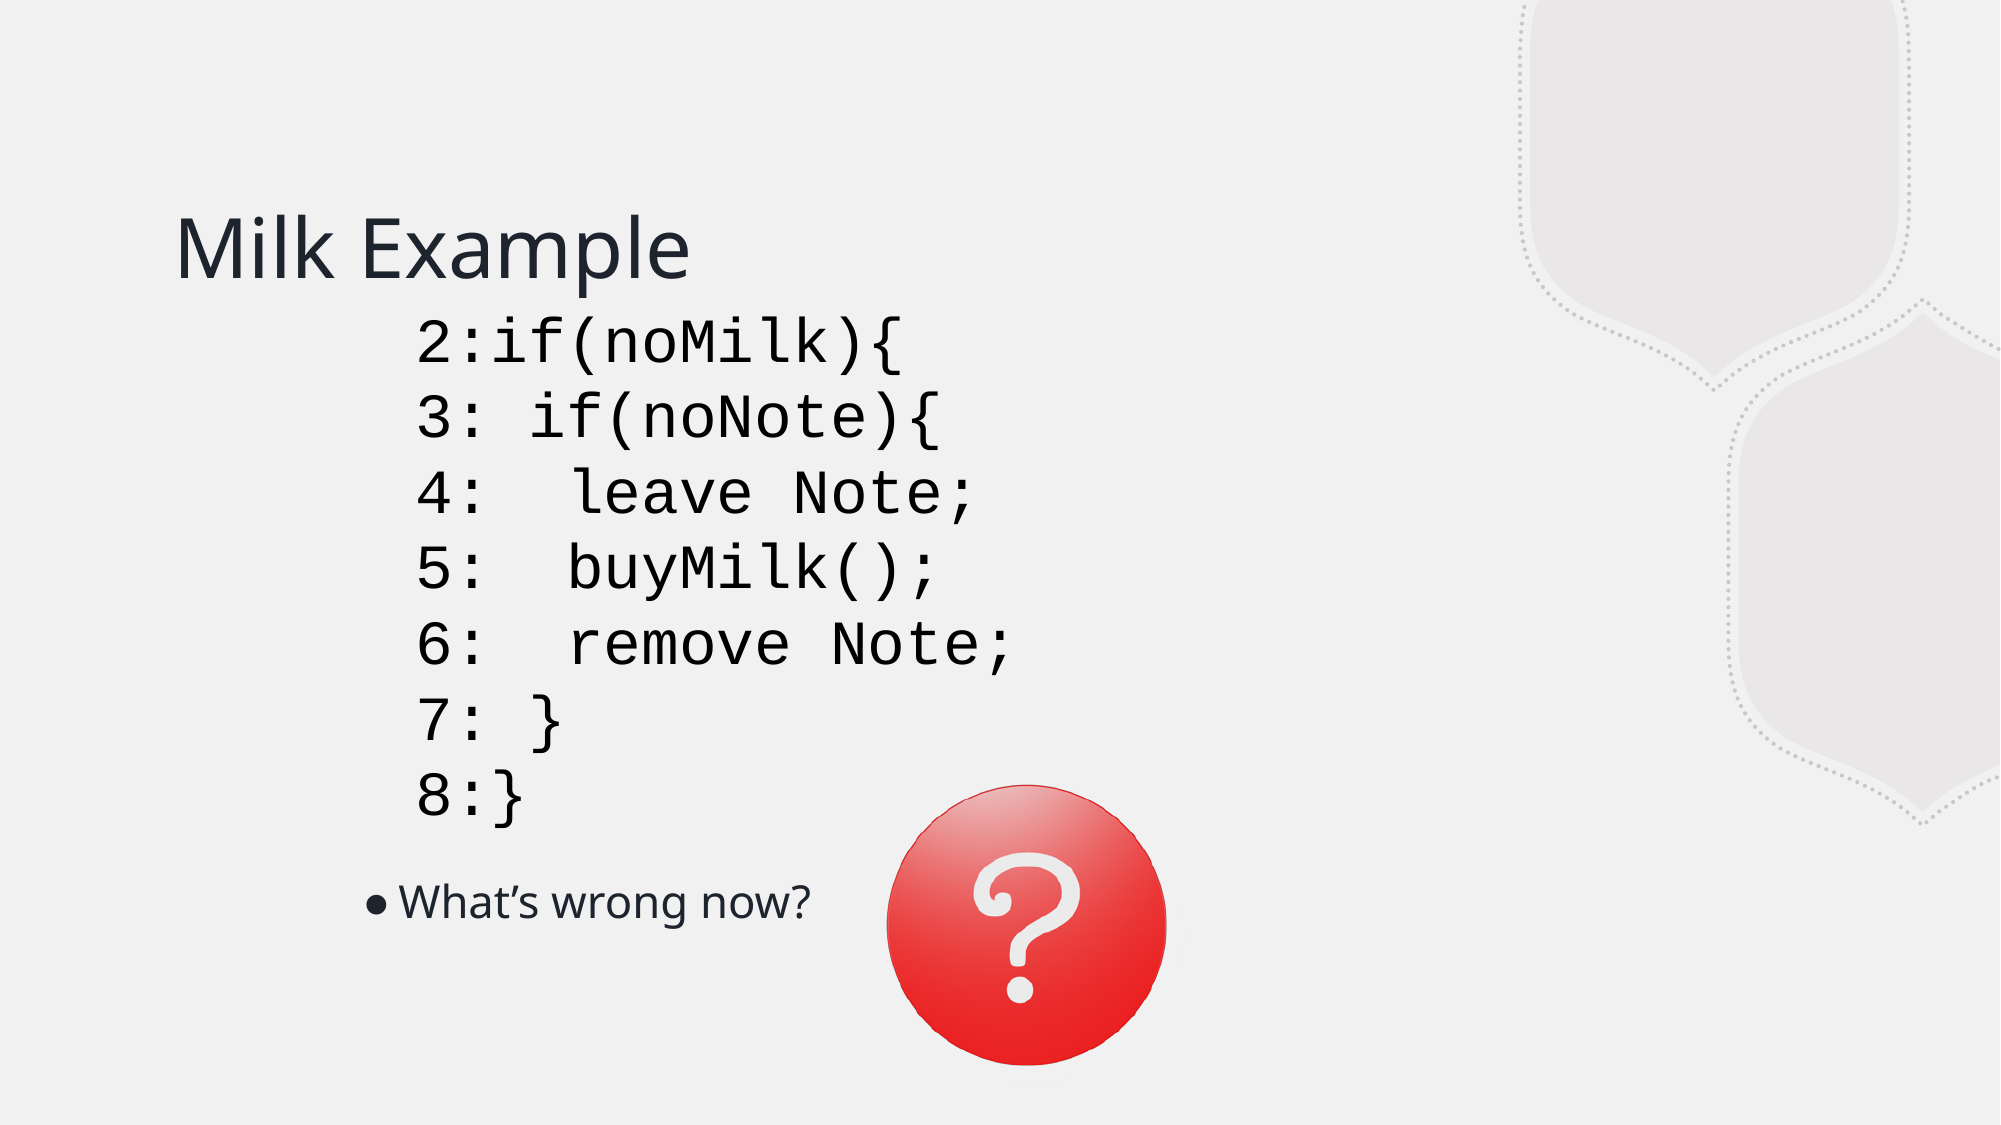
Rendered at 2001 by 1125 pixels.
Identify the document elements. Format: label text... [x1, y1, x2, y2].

text_box 2:if(noMilk){ 3: if(noNote){ 4: leave Note; 5: buyMilk(); 6: remove Note; 7: } 8:} [415, 298, 1583, 803]
list What’s wrong now? [340, 860, 1660, 1125]
title Milk Example [158, 157, 1648, 332]
picture [885, 783, 1168, 1066]
